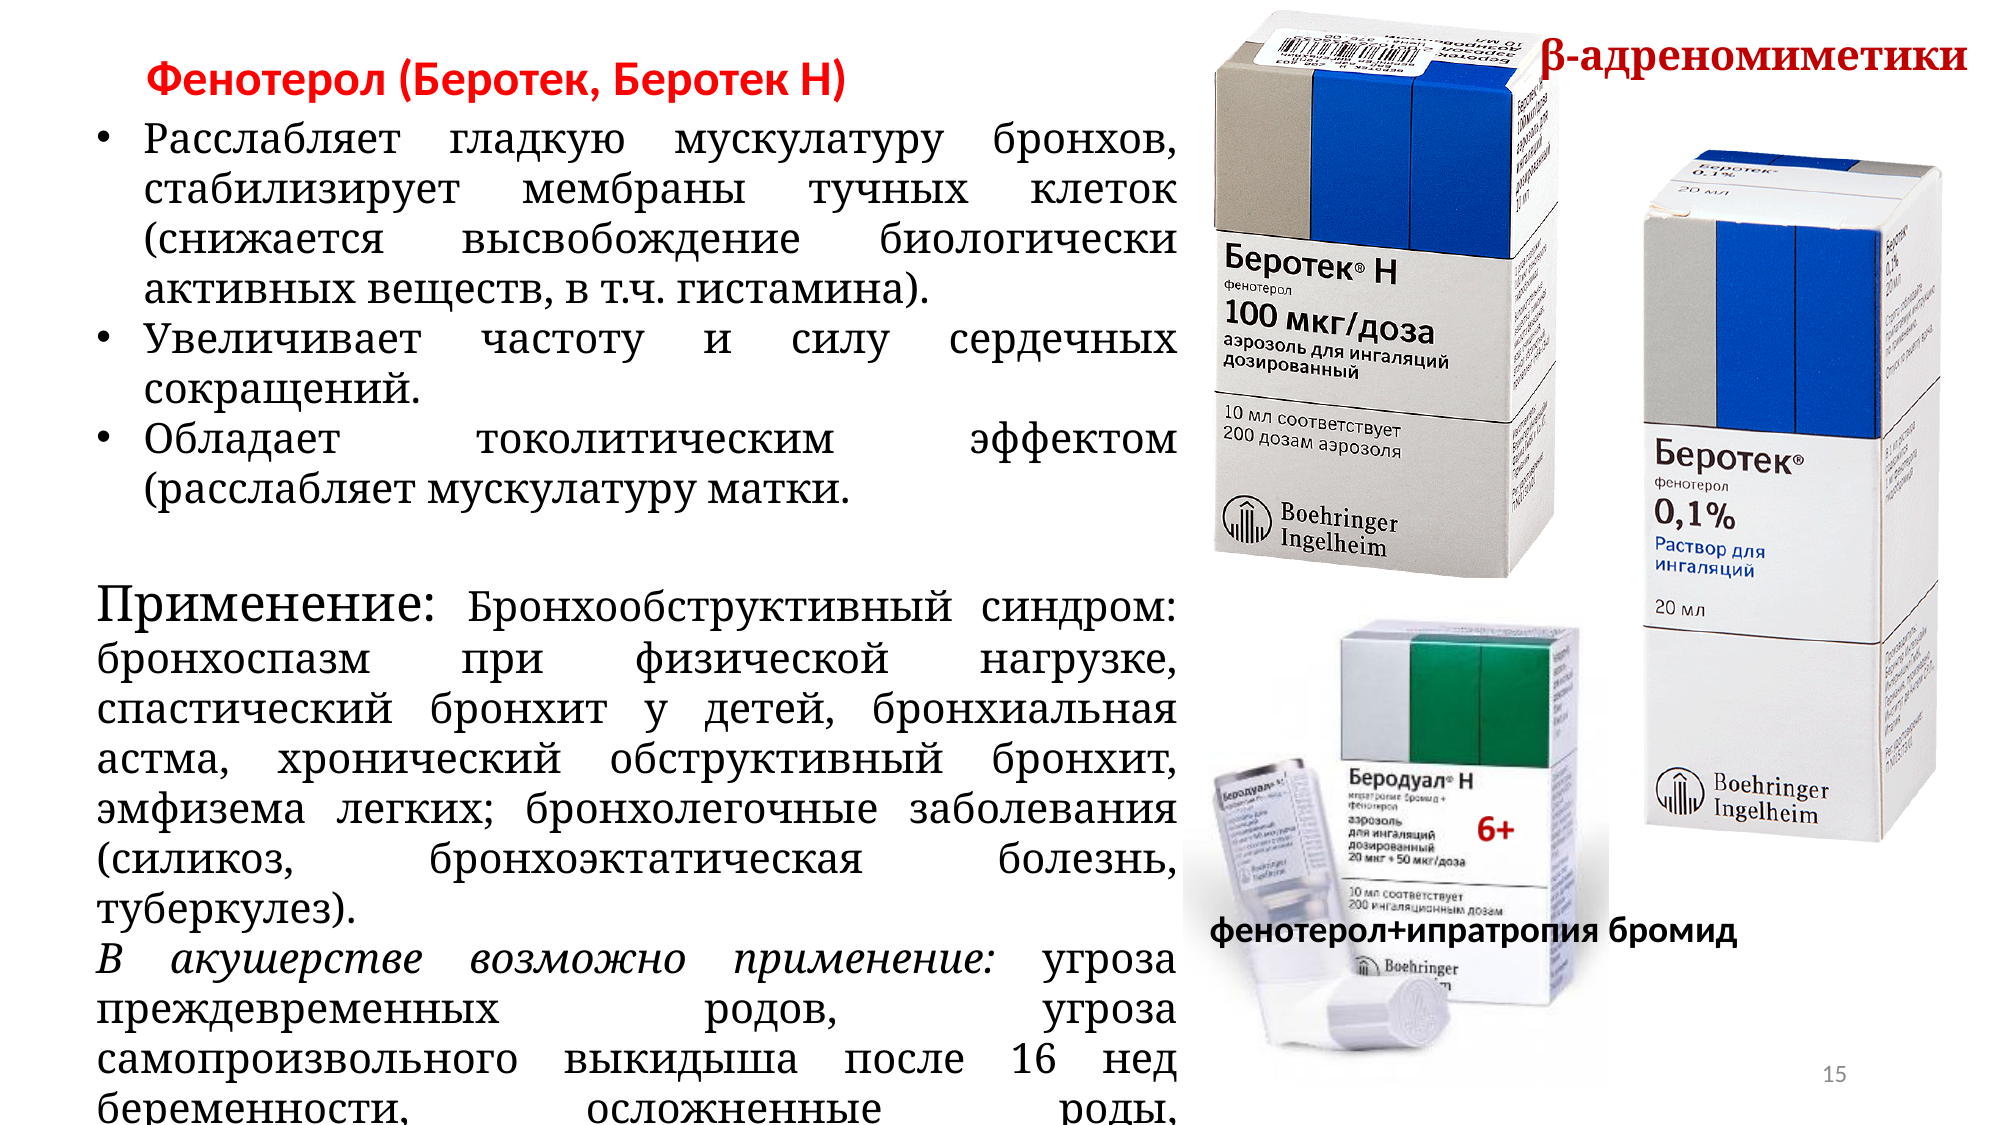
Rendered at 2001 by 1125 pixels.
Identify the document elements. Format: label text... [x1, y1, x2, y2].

slide_number 15 [1412, 1042, 1863, 1103]
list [1636, 142, 1956, 856]
text_box фенотерол+ипратропия бромид [1609, 897, 1753, 958]
text_box Фенотерол (Беротек, Беротек Н) [131, 38, 932, 114]
text_box Расслабляет гладкую мускулатуру бронхов, стабилизирует мембраны тучных клеток (снижается высвобождение биологически активных веществ, в т.ч. гистамина). Увеличивает частоту и силу сердечных сокращений. Обладает токолитическим эффектом (расслабляет мускулатуру матки. Применение: Бронхообструктивный синдром: бронхоспазм при физической нагрузке, спастический бронхит у детей, бронхиальная астма, хронический обструктивный бронхит, эмфизема легких; бронхолегочные заболевания (силикоз, бронхоэктатическая болезнь, туберкулез). В акушерстве возможно применение: угроза преждевременных родов, угроза самопроизвольного выкидыша после 16 нед беременности, осложненные роды, внутриутробная гипоксия плода, неотложные акушерские состояния; кесарево сечение (необходимость расслабления матки). [81, 104, 1193, 1125]
picture [1183, 10, 1609, 1089]
text_box β-адреномиметики [1560, 21, 1983, 87]
